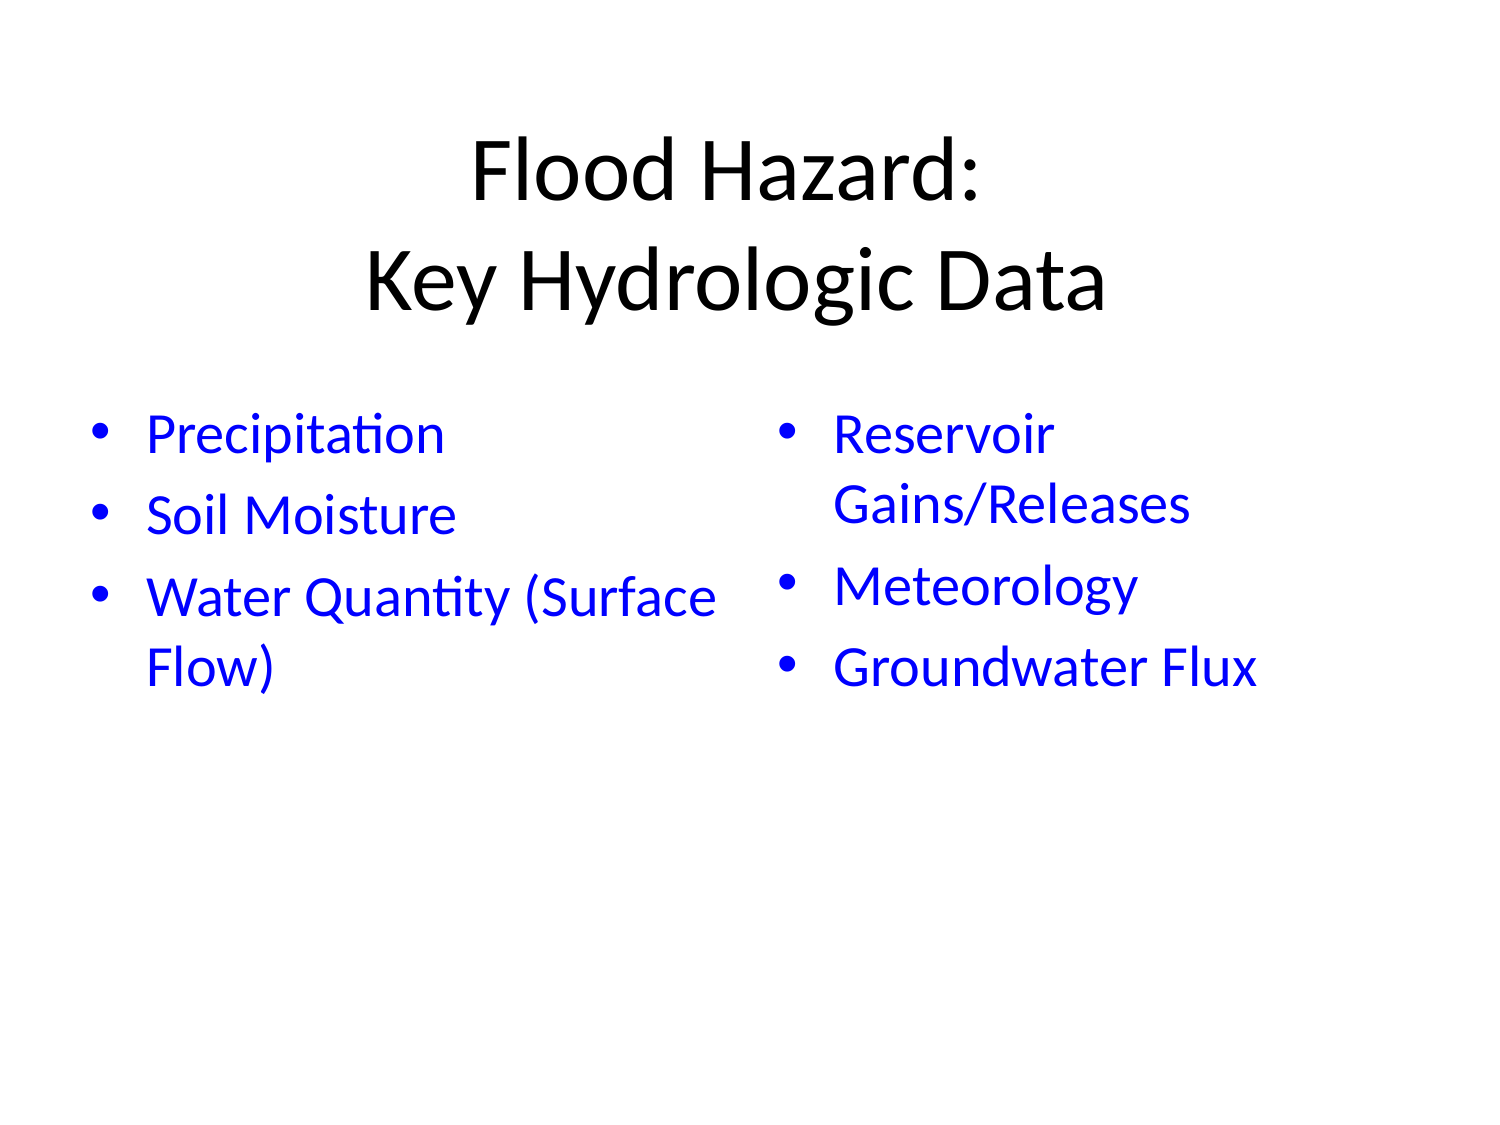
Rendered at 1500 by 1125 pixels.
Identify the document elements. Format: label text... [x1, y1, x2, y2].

list Precipitation Soil Moisture Water Quantity (Surface Flow) [74, 401, 738, 1006]
list Reservoir Gains/Releases Meteorology Groundwater Flux [762, 387, 1426, 1018]
title Flood Hazard: Key Hydrologic Data [62, 37, 1413, 401]
